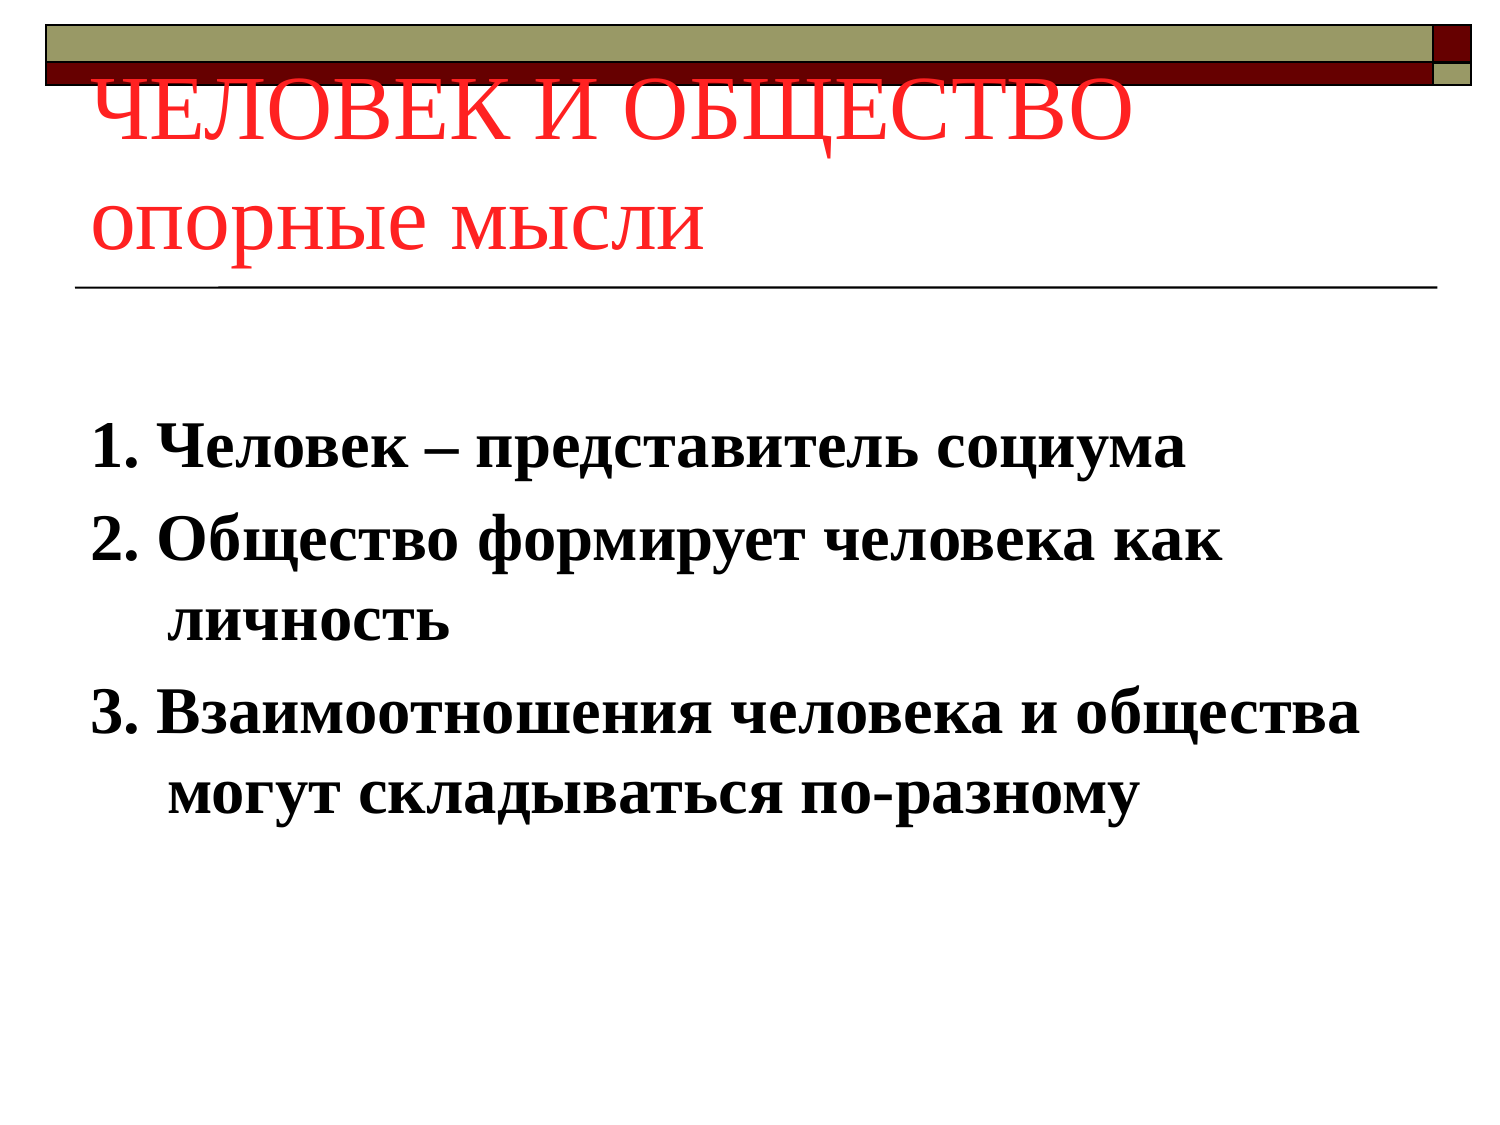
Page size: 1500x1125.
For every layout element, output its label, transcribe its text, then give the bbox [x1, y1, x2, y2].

list 1. Человек – представитель социума 2. Общество формирует человека как личность 3. Взаимоотношения человека и общества могут складываться по-разному [75, 299, 1425, 1006]
title ЧЕЛОВЕК И ОБЩЕСТВО опорные мысли [75, 87, 1425, 275]
